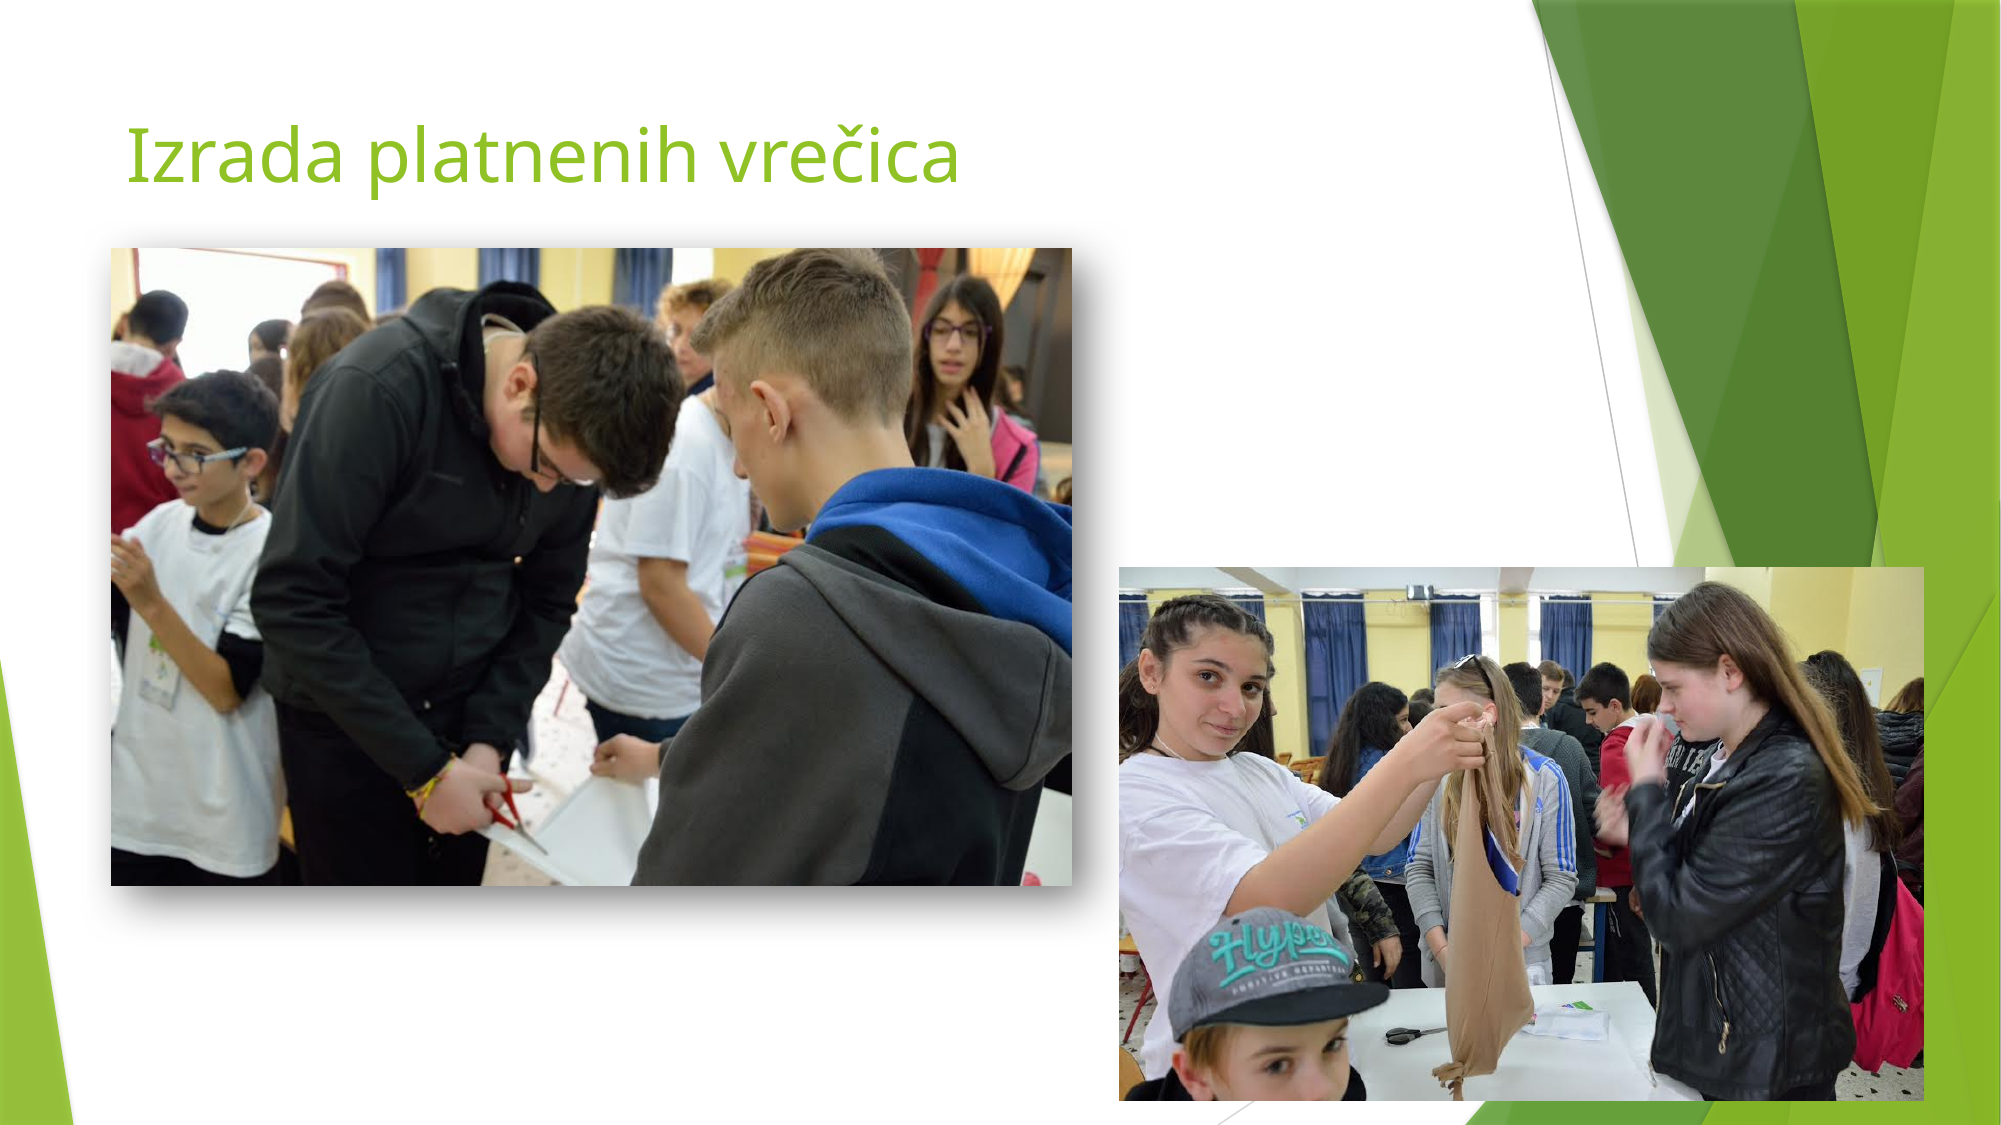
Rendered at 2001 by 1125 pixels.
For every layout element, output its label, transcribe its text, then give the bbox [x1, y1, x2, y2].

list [110, 248, 1073, 886]
picture [1118, 566, 1924, 1101]
title Izrada platnenih vrečica [111, 99, 1522, 317]
